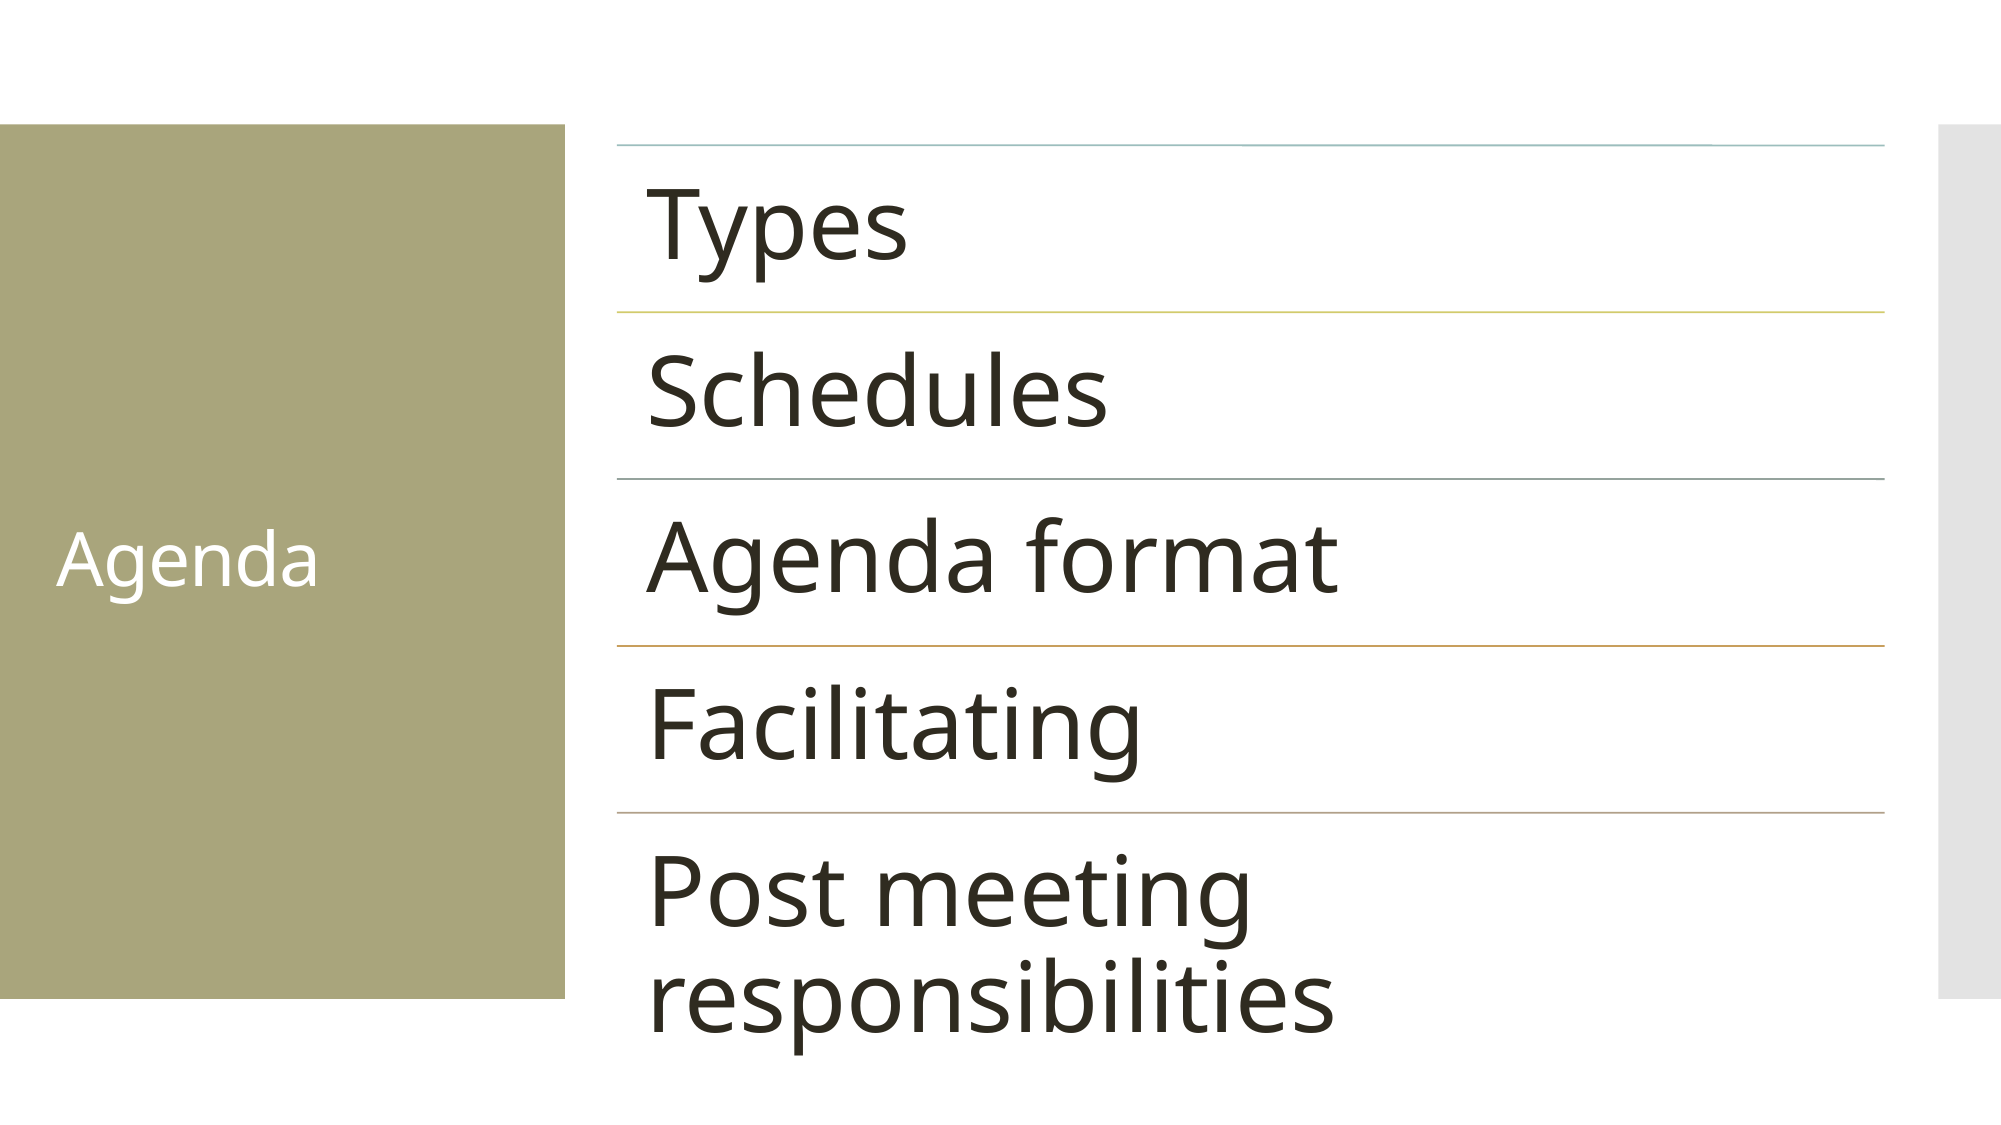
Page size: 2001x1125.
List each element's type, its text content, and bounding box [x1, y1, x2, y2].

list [616, 145, 1885, 980]
title Agenda [41, 184, 525, 940]
